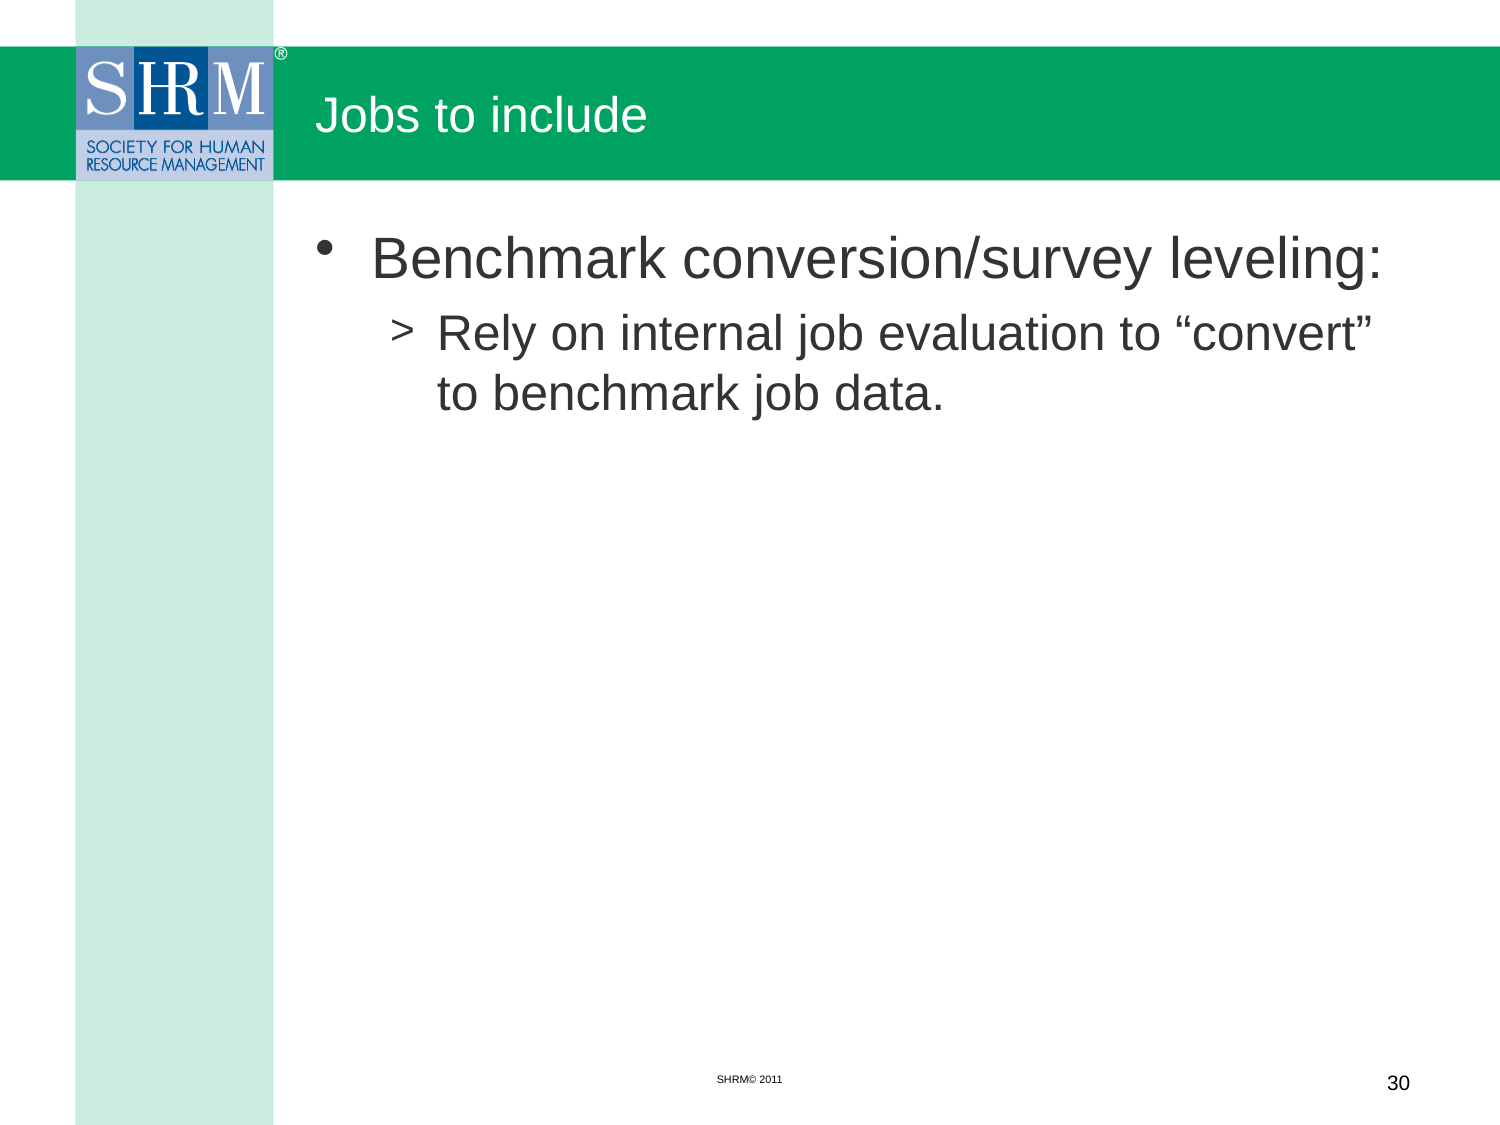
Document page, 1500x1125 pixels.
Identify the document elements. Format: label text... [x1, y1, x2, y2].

slide_number 30 [1074, 1062, 1426, 1103]
footer SHRM© 2011 [512, 1062, 988, 1103]
list Benchmark conversion/survey leveling: Rely on internal job evaluation to “convert” to benchmark job data. [299, 212, 1426, 1006]
title Jobs to include [299, 74, 1426, 151]
picture [0, 0, 1500, 1125]
